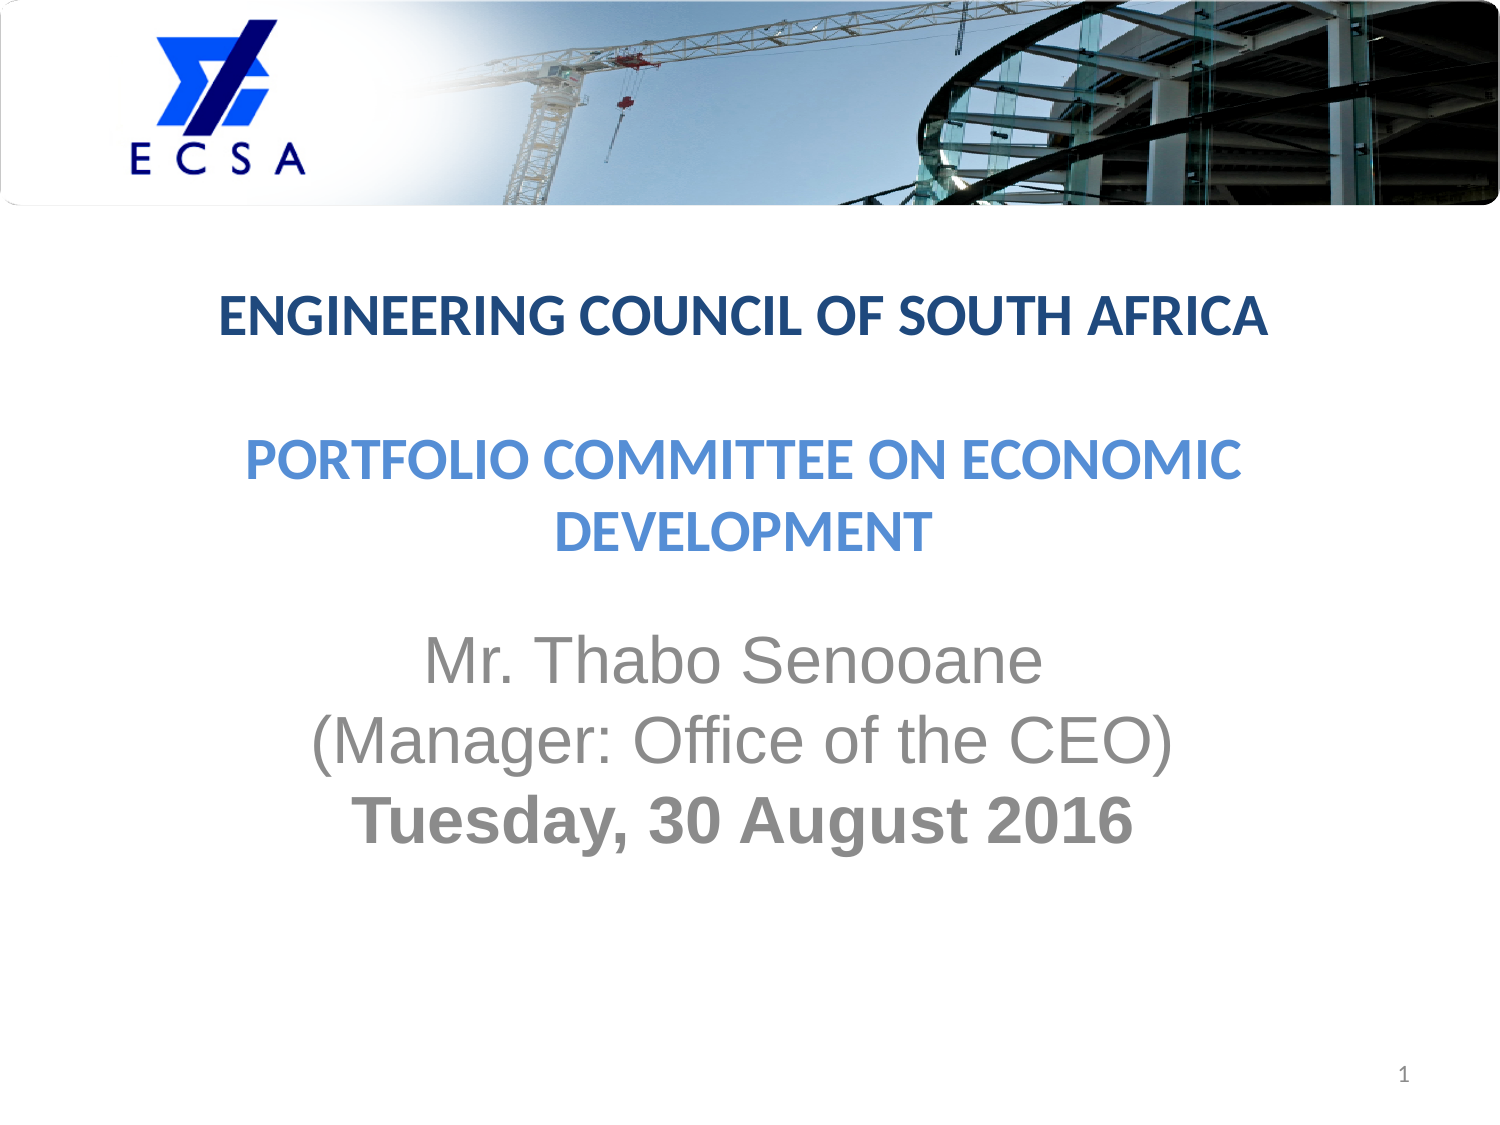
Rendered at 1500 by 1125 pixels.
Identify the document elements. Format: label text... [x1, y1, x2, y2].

picture [0, 0, 1500, 206]
title ENGINEERING COUNCIL OF SOUTH AFRICA PORTFOLIO COMMITTEE ON ECONOMIC DEVELOPMENT [100, 169, 1388, 575]
slide_number 1 [1074, 1042, 1425, 1103]
subtitle Mr. Thabo Senooane (Manager: Office of the CEO) Tuesday, 30 August 2016 [218, 609, 1269, 898]
